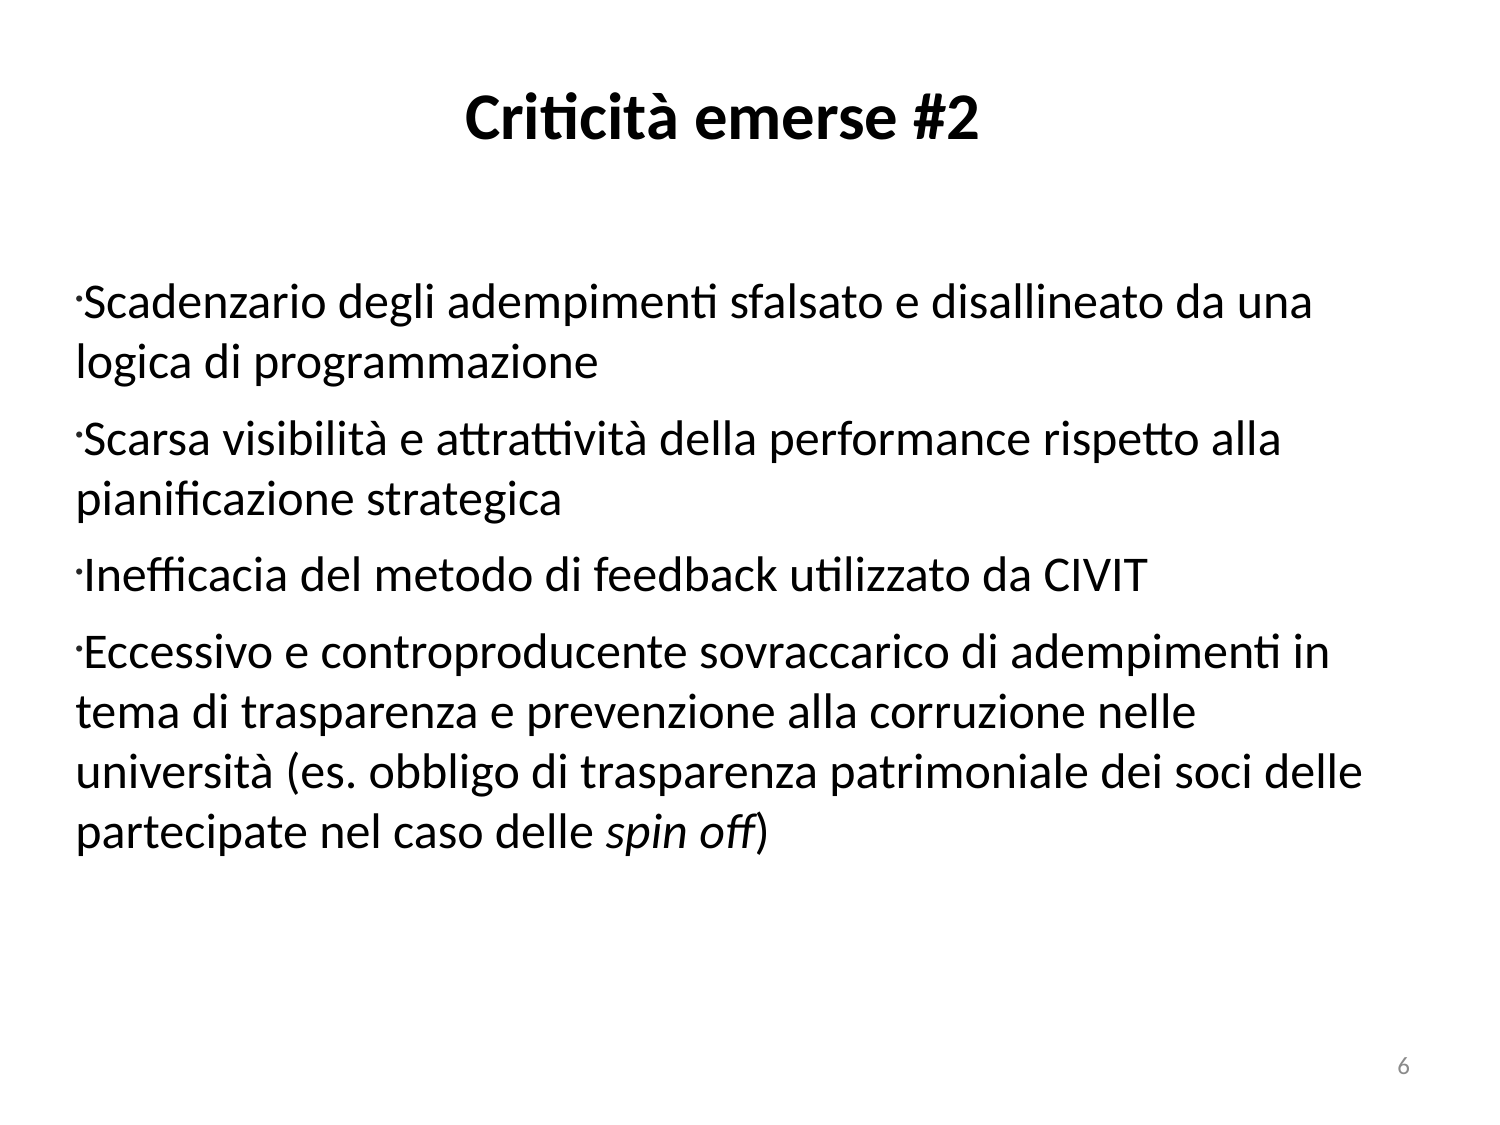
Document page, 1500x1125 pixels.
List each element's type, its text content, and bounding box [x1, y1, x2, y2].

slide_number 6 [1074, 1042, 1425, 1103]
text_box Criticità emerse #2 [48, 65, 1399, 161]
text_box Scadenzario degli adempimenti sfalsato e disallineato da una logica di programmazione Scarsa visibilità e attrattività della performance rispetto alla pianificazione strategica Inefficacia del metodo di feedback utilizzato da CIVIT Eccessivo e controproducente sovraccarico di adempimenti in tema di trasparenza e prevenzione alla corruzione nelle università (es. obbligo di trasparenza patrimoniale dei soci delle partecipate nel caso delle spin off) [60, 184, 1386, 866]
